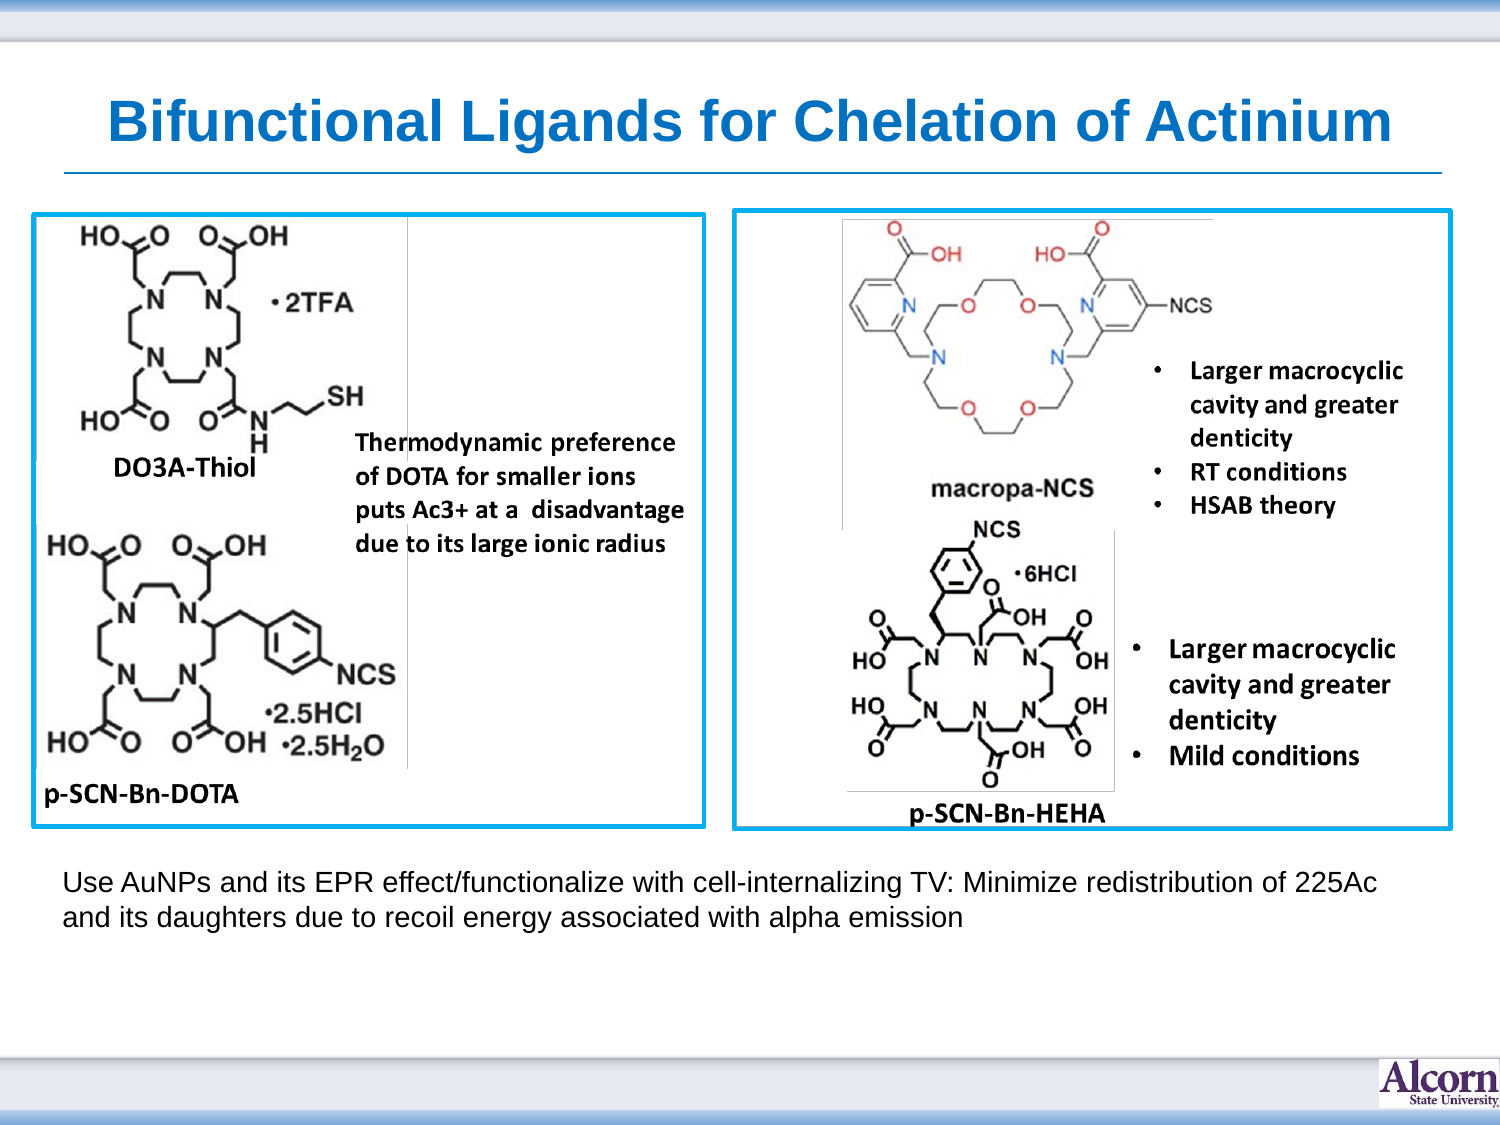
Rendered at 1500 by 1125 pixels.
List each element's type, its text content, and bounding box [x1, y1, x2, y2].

picture [24, 208, 1456, 849]
picture [0, 1055, 1500, 1125]
title Bifunctional Ligands for Chelation of Actinium [47, 76, 1455, 159]
picture [0, 0, 1500, 43]
text_box Use AuNPs and its EPR effect/functionalize with cell-internalizing TV: Minimize redistribution of 225Ac and its daughters due to recoil energy associated with alpha emission [47, 857, 1436, 941]
picture [737, 214, 1447, 826]
